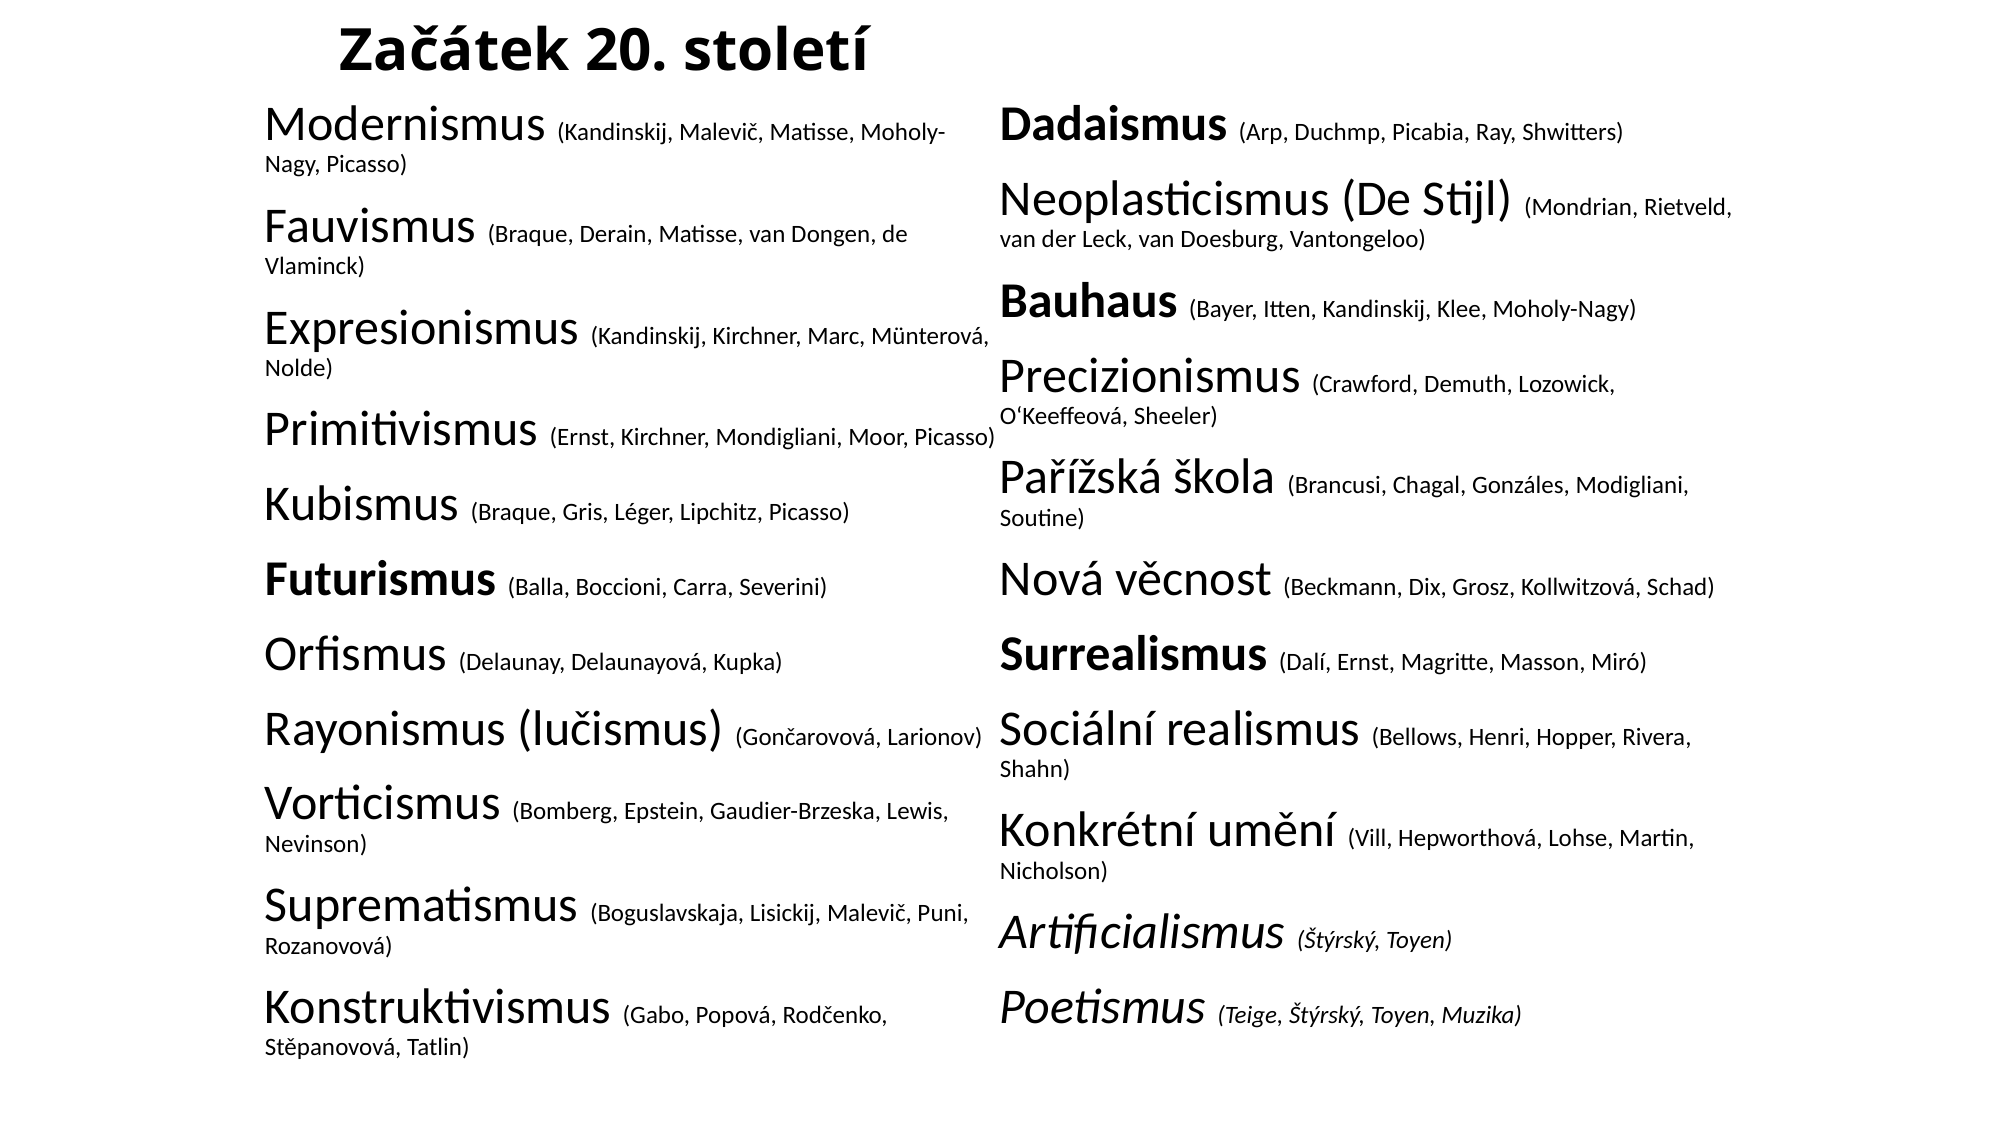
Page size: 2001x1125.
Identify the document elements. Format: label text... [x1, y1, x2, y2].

title Začátek 20. století [324, 1, 1675, 90]
list Modernismus (Kandinskij, Malevič, Matisse, Moholy-Nagy, Picasso) Fauvismus (Braque, Derain, Matisse, van Dongen, de Vlaminck) Expresionismus (Kandinskij, Kirchner, Marc, Münterová, Nolde) Primitivismus (Ernst, Kirchner, Mondigliani, Moor, Picasso) Kubismus (Braque, Gris, Léger, Lipchitz, Picasso) Futurismus (Balla, Boccioni, Carra, Severini) Orfismus (Delaunay, Delaunayová, Kupka) Rayonismus (lučismus) (Gončarovová, Larionov) Vorticismus (Bomberg, Epstein, Gaudier-Brzeska, Lewis, Nevinson) Suprematismus (Boguslavskaja, Lisickij, Malevič, Puni, Rozanovová) Konstruktivismus (Gabo, Popová, Rodčenko, Stěpanovová, Tatlin) Dadaismus (Arp, Duchmp, Picabia, Ray, Shwitters) Neoplasticismus (De Stijl) (Mondrian, Rietveld, van der Leck, van Doesburg, Vantongeloo) Bauhaus (Bayer, Itten, Kandinskij, Klee, Moholy-Nagy) Precizionismus (Crawford, Demuth, Lozowick, O‘Keeffeová, Sheeler) Pařížská škola (Brancusi, Chagal, Gonzáles, Modigliani, Soutine) Nová věcnost (Beckmann, Dix, Grosz, Kollwitzová, Schad) Surrealismus (Dalí, Ernst, Magritte, Masson, Miró) Sociální realismus (Bellows, Henri, Hopper, Rivera, Shahn) Konkrétní umění (Vill, Hepworthová, Lohse, Martin, Nicholson) Artificialismus (Štýrský, Toyen) Poetismus (Teige, Štýrský, Toyen, Muzika) [249, 90, 1750, 1125]
